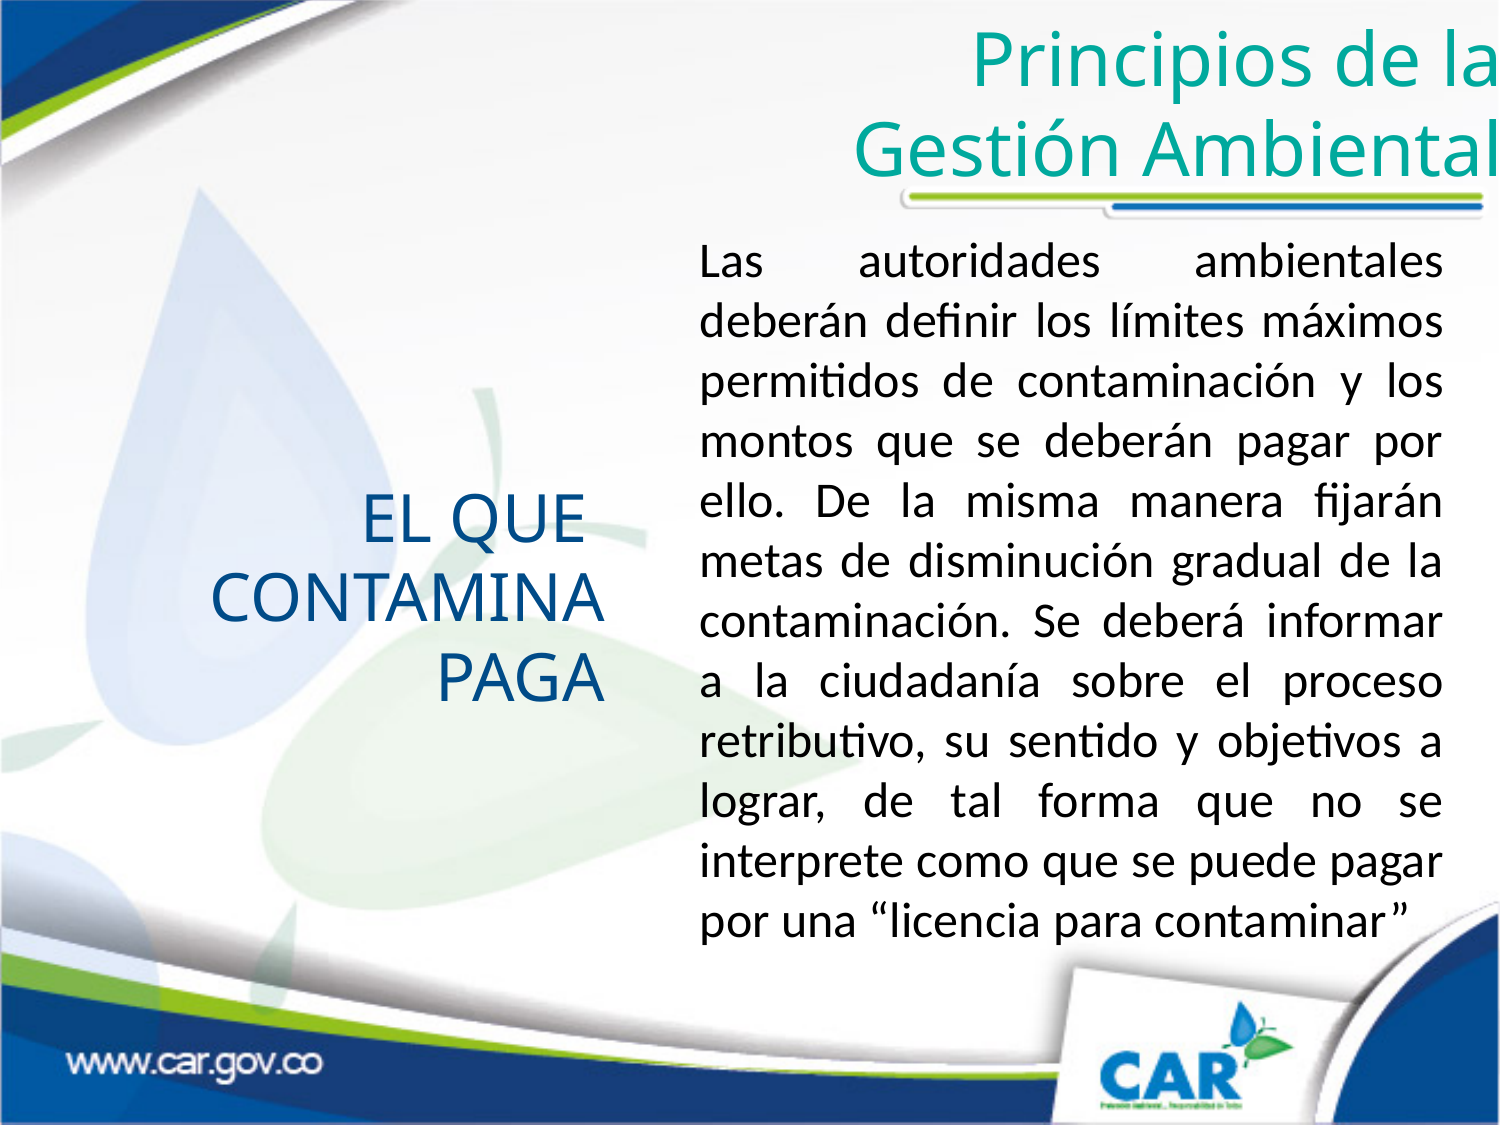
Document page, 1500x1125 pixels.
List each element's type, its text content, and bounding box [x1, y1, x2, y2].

text_box Las autoridades ambientales deberán definir los límites máximos permitidos de contaminación y los montos que se deberán pagar por ello. De la misma manera fijarán metas de disminución gradual de la contaminación. Se deberá informar a la ciudadanía sobre el proceso retributivo, su sentido y objetivos a lograr, de tal forma que no se interprete como que se puede pagar por una “licencia para contaminar” [685, 251, 1459, 955]
text_box EL QUE CONTAMINA PAGA [117, 467, 620, 723]
picture [0, 0, 1500, 1125]
text_box Principios de la Gestión Ambiental [837, 4, 1500, 152]
